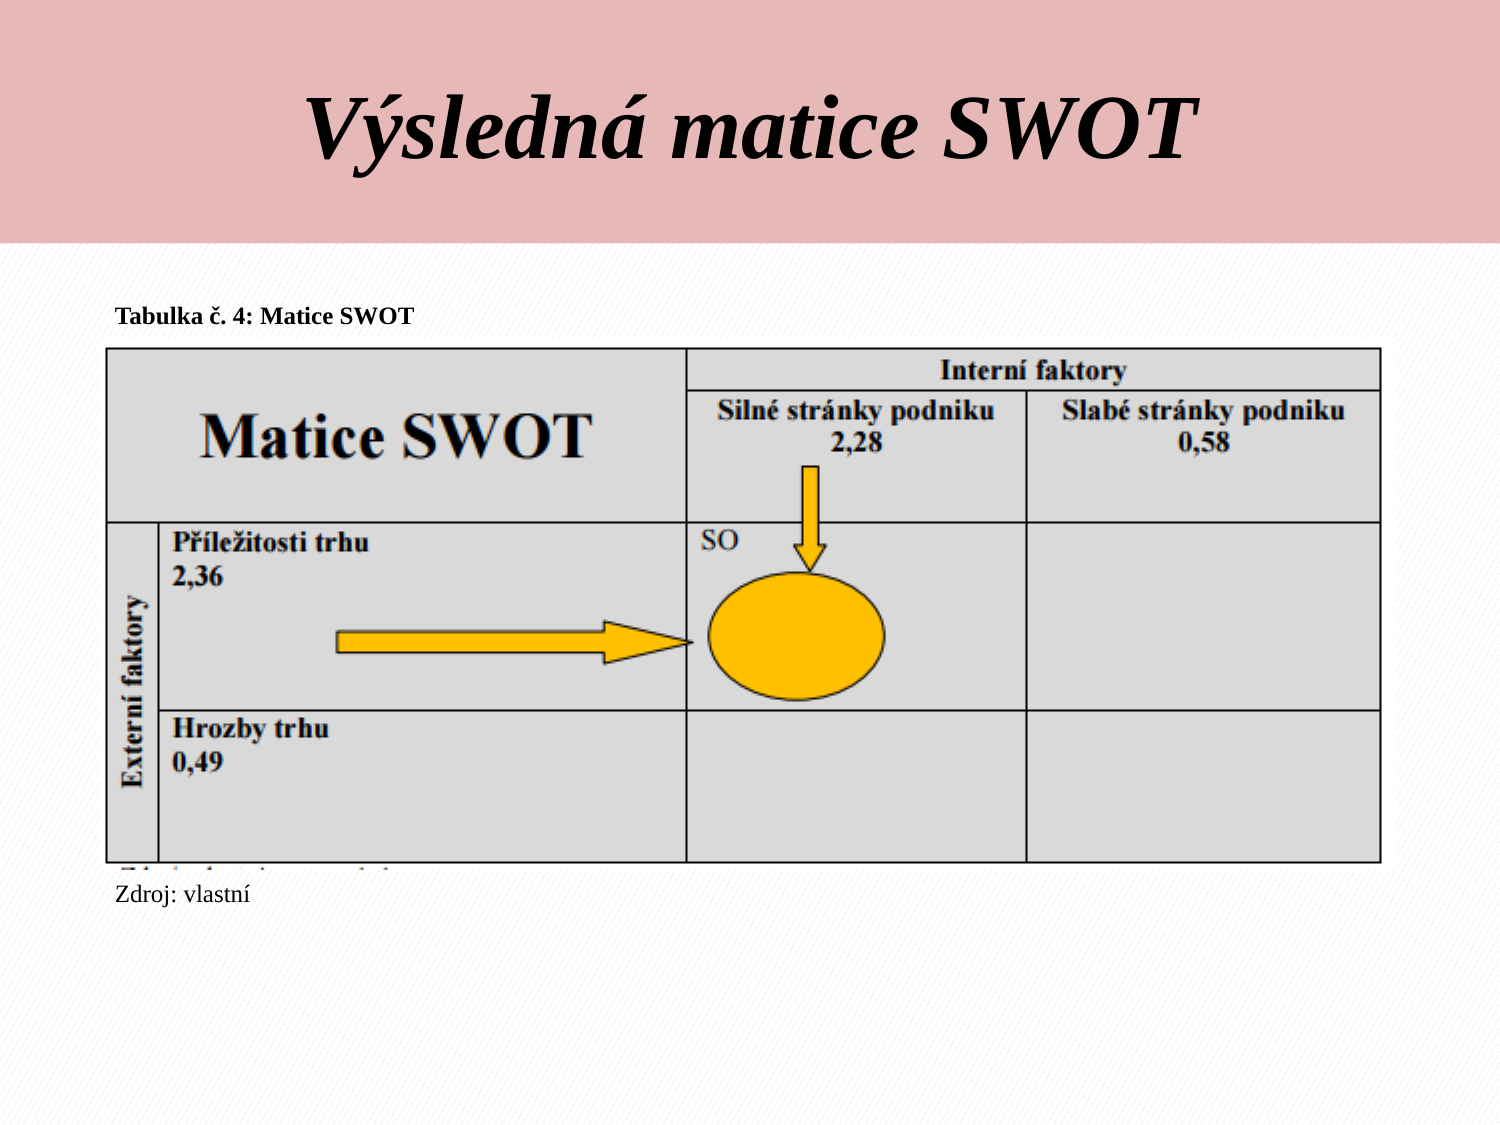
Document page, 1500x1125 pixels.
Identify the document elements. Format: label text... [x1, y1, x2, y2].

title Výsledná matice SWOT [0, 0, 1500, 244]
text_box Zdroj: vlastní [100, 876, 443, 915]
text_box Tabulka č. 4: Matice SWOT [100, 292, 561, 337]
picture [100, 337, 1396, 870]
